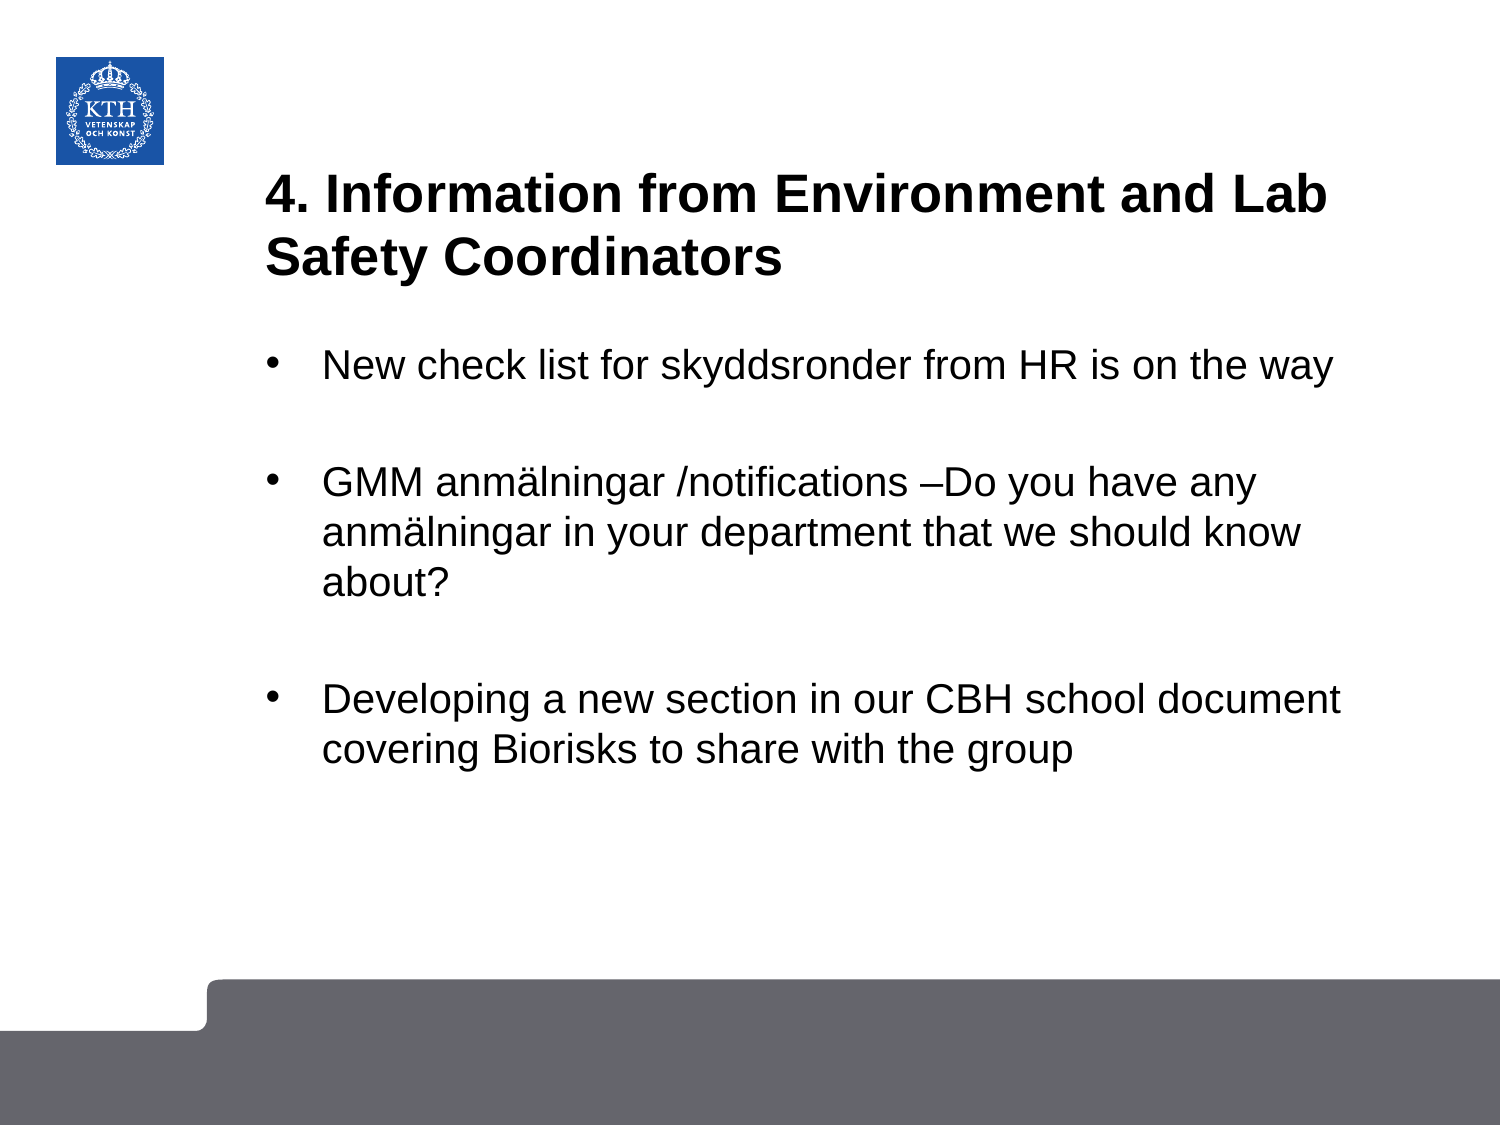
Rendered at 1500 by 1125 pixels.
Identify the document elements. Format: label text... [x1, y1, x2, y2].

list New check list for skyddsronder from HR is on the way GMM anmälningar /notifications –Do you have any anmälningar in your department that we should know about? Developing a new section in our CBH school document covering Biorisks to share with the group [265, 337, 1404, 929]
title 4. Information from Environment and Lab Safety Coordinators [265, 161, 1404, 271]
